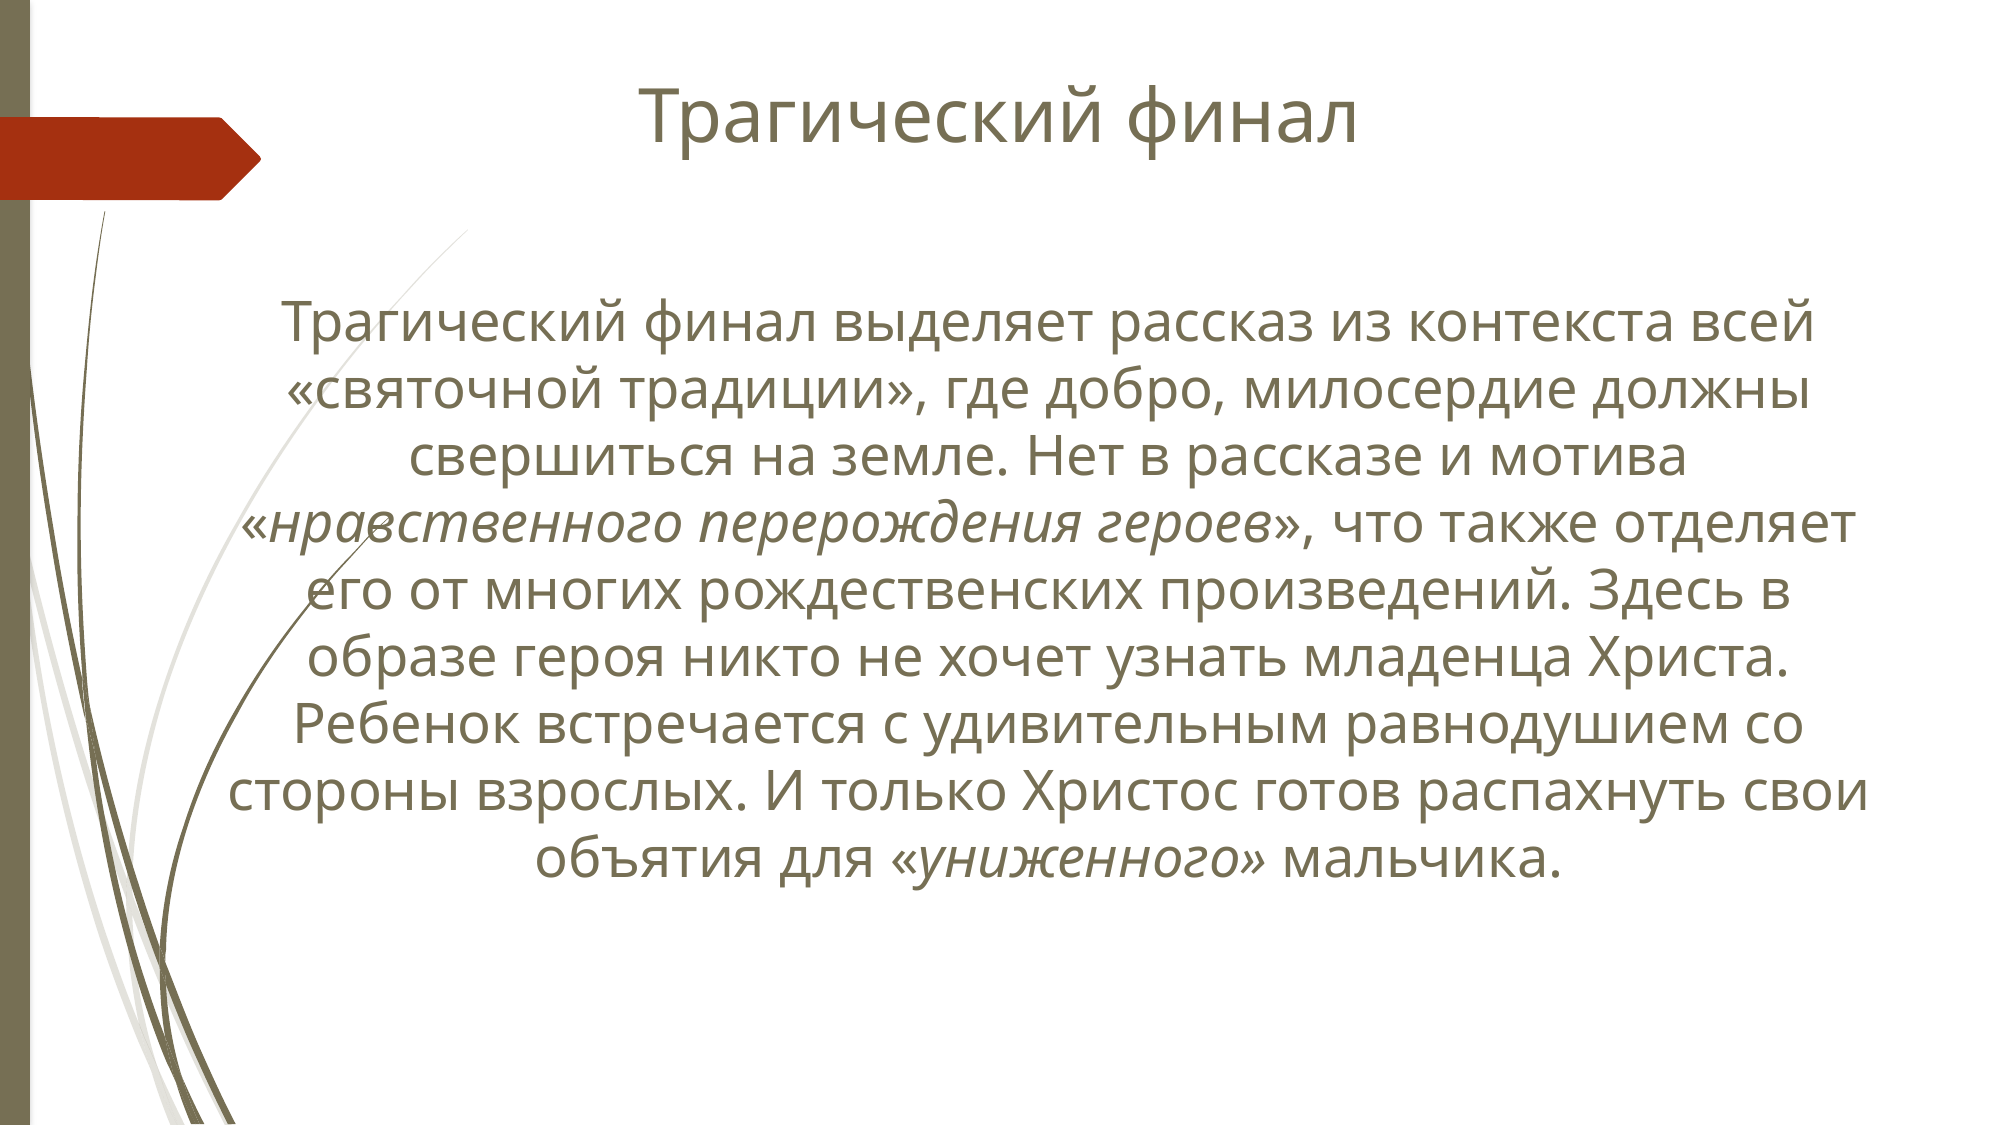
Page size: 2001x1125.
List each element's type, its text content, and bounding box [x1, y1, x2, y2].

title Трагический финал [527, 60, 1472, 186]
list Трагический финал выделяет рассказ из контекста всей «святочной традиции», где добро, милосердие должны свершиться на земле. Нет в рассказе и мотива «нравственного перерождения героев», что также отделяет его от многих рождественских произведений. Здесь в образе героя никто не хочет узнать младенца Христа. Ребенок встречается с удивительным равнодушием со стороны взрослых. И только Христос готов распахнуть свои объятия для «униженного» мальчика. [133, 278, 1906, 905]
